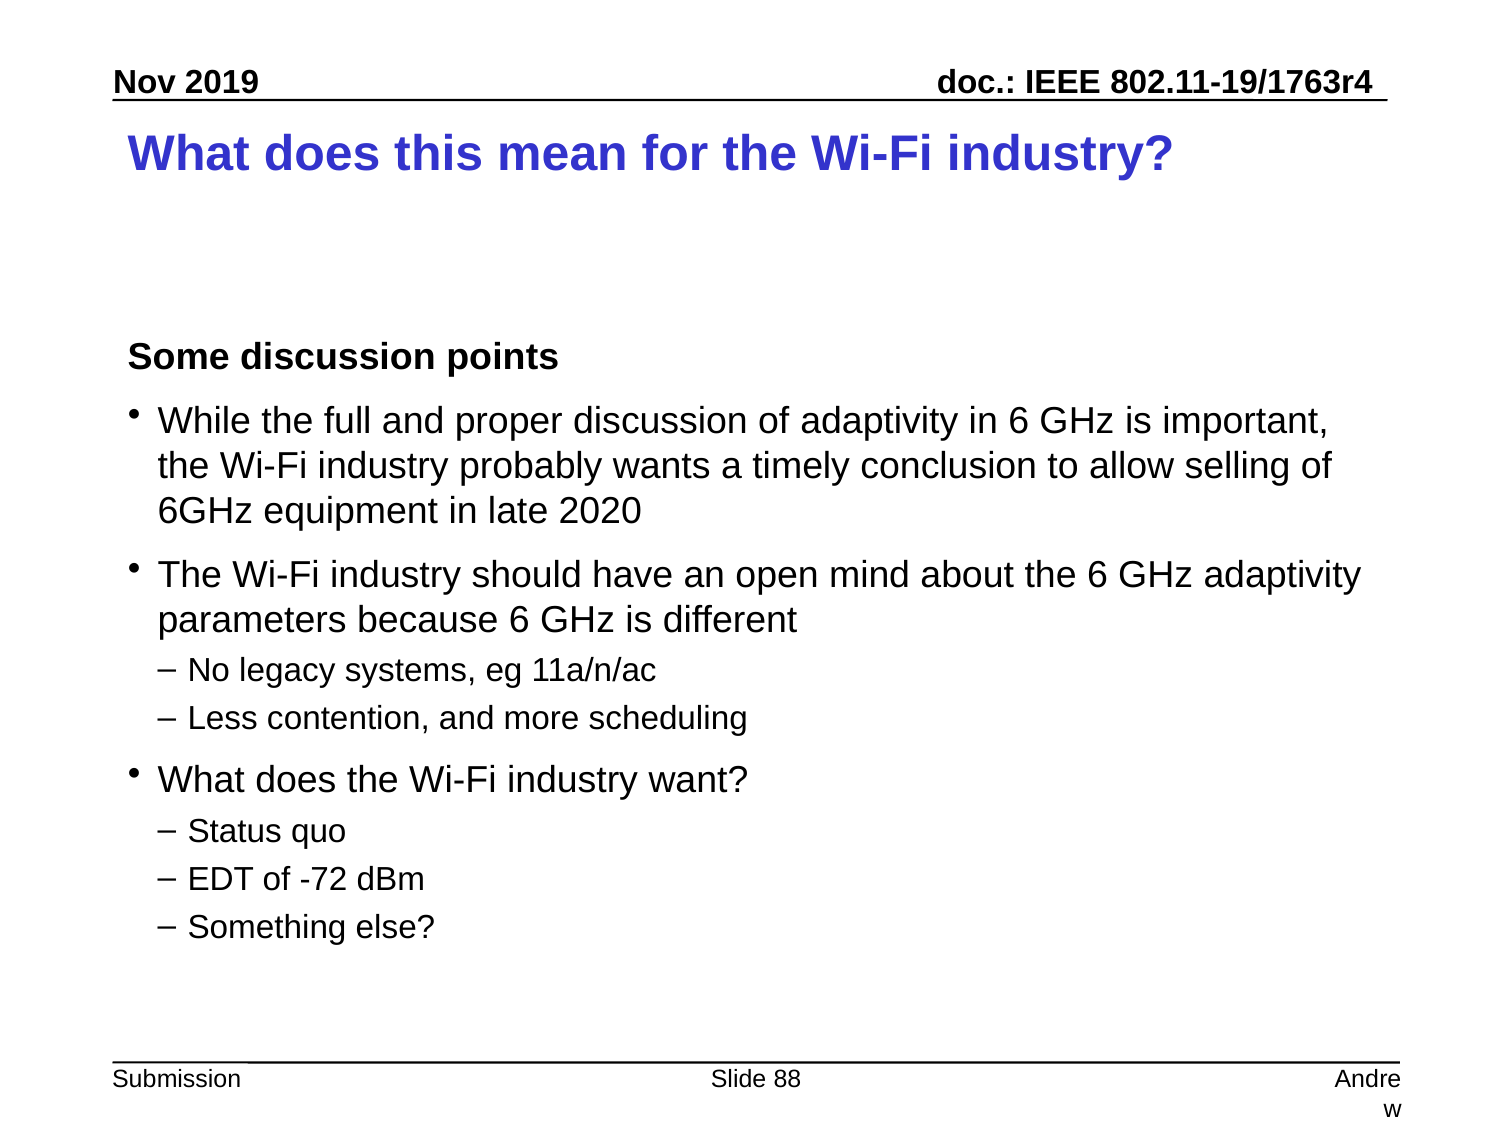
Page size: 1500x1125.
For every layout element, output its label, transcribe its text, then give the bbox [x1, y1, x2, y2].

slide_number Slide 88 [709, 1061, 803, 1093]
footer Andrew Myles, Cisco [1320, 1061, 1402, 1093]
list Some discussion points While the full and proper discussion of adaptivity in 6 GHz is important, the Wi-Fi industry probably wants a timely conclusion to allow selling of 6GHz equipment in late 2020 The Wi-Fi industry should have an open mind about the 6 GHz adaptivity parameters because 6 GHz is different No legacy systems, eg 11a/n/ac Less contention, and more scheduling What does the Wi-Fi industry want? Status quo EDT of -72 dBm Something else? [112, 324, 1388, 1000]
title What does this mean for the Wi-Fi industry? [112, 112, 1388, 288]
